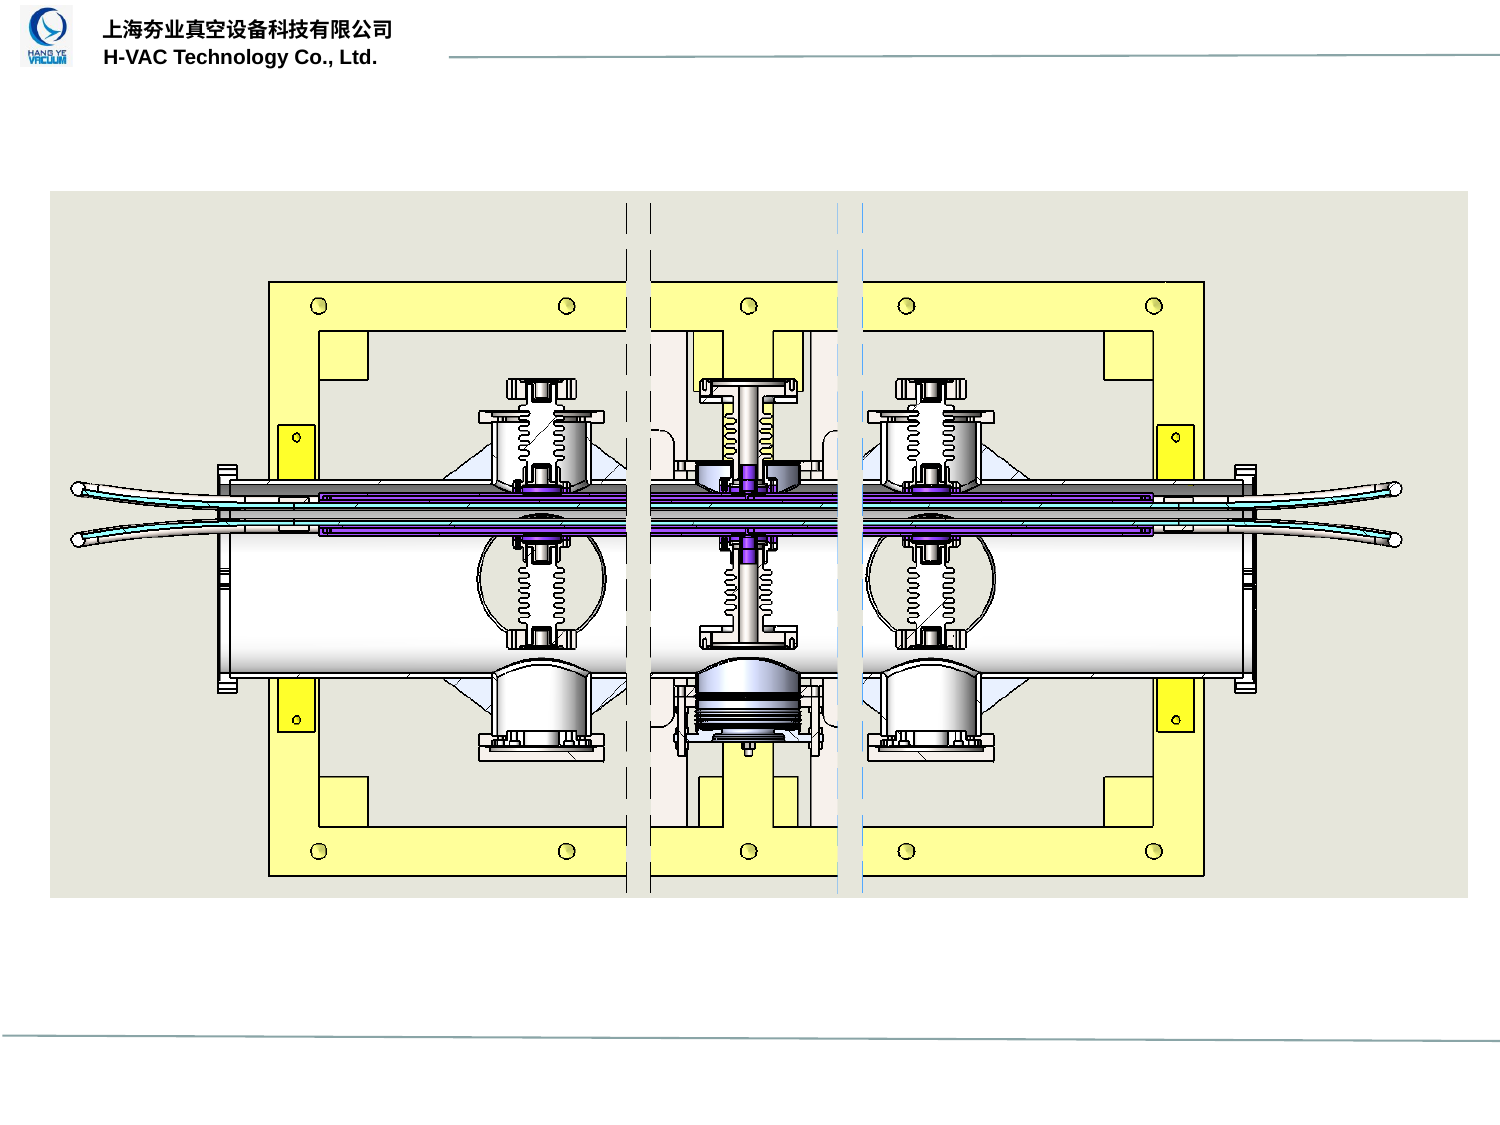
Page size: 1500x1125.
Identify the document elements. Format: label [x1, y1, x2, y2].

picture [50, 191, 1468, 898]
picture [20, 5, 73, 67]
